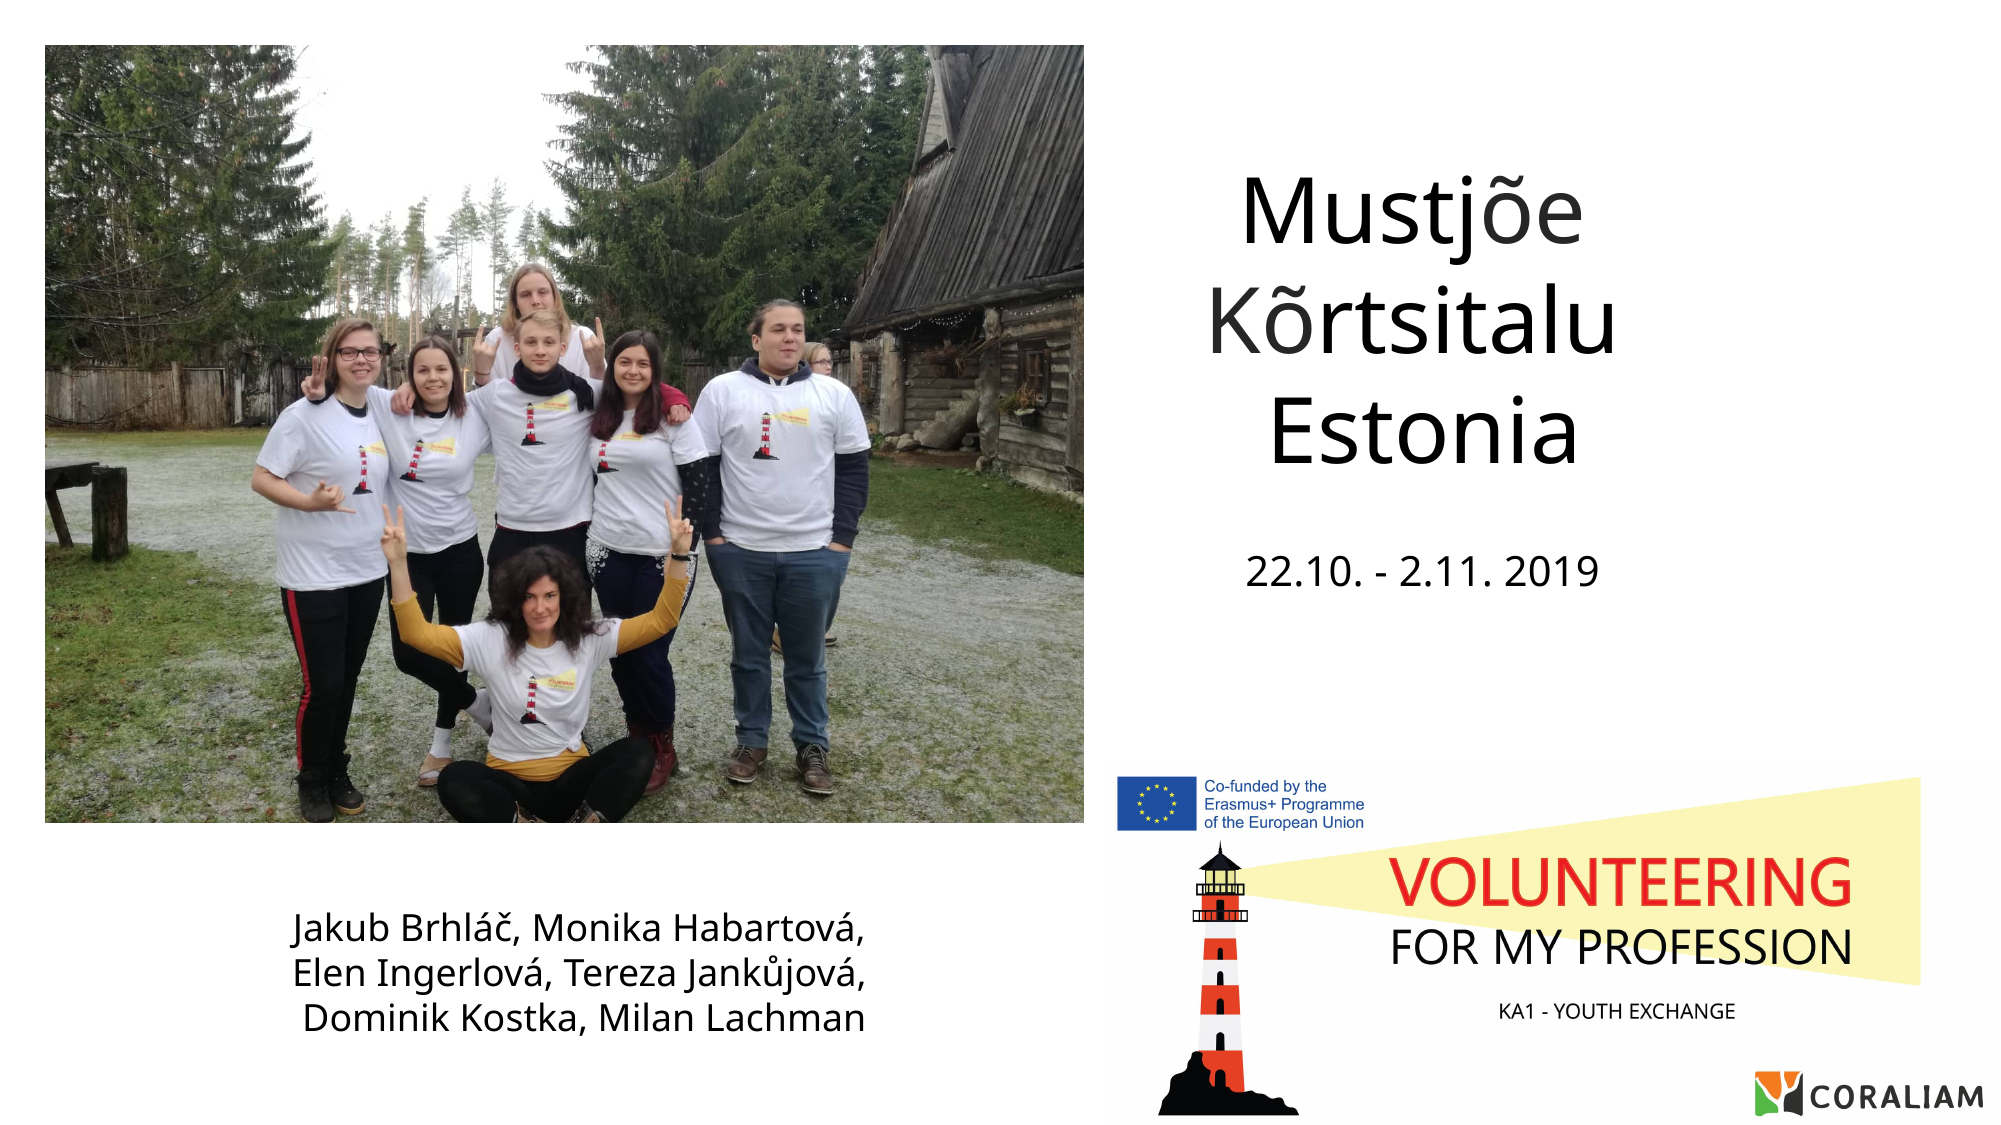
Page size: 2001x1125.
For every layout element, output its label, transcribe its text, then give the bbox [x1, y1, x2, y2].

text_box Mustjõe Kõrtsitalu Estonia [1084, 144, 1841, 490]
picture [45, 45, 1084, 823]
text_box 22.10. - 2.11. 2019 [1230, 537, 1616, 603]
picture [1104, 763, 2000, 1125]
text_box Jakub Brhláč, Monika Habartová, Elen Ingerlová, Tereza Jankůjová, Dominik Kostka, Milan Lachman [0, 896, 1104, 1047]
